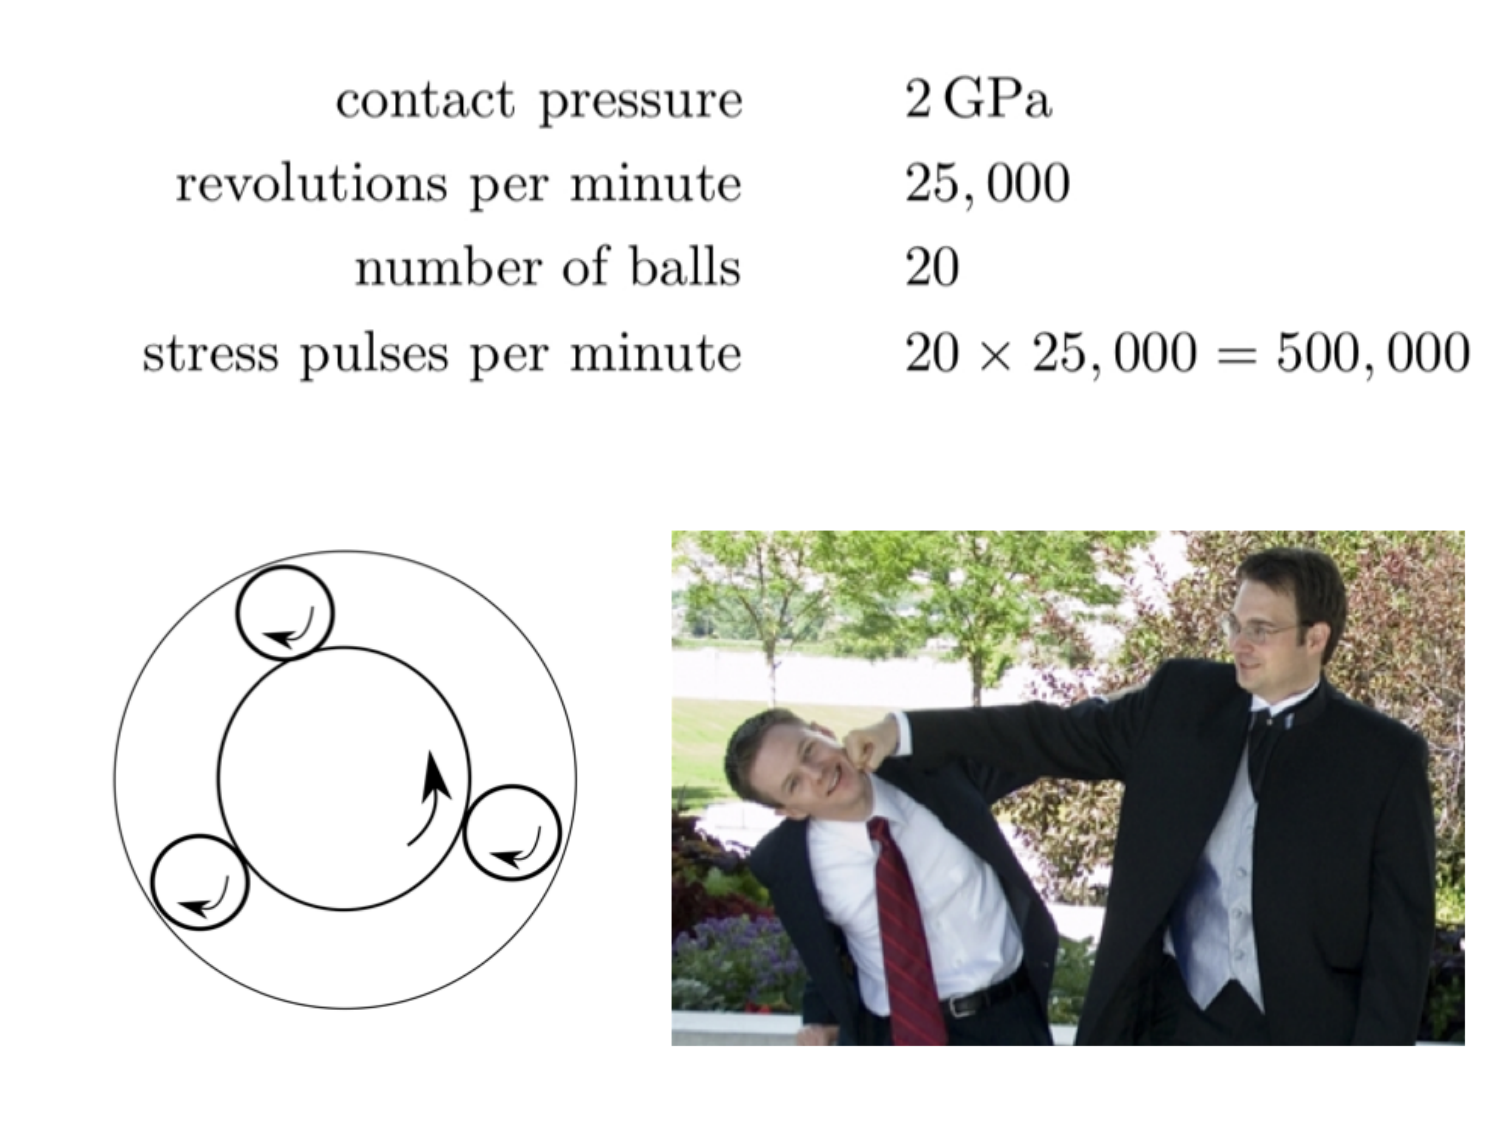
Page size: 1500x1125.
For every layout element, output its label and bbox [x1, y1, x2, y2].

picture [94, 545, 601, 1019]
picture [67, 39, 1499, 426]
picture [670, 528, 1467, 1049]
